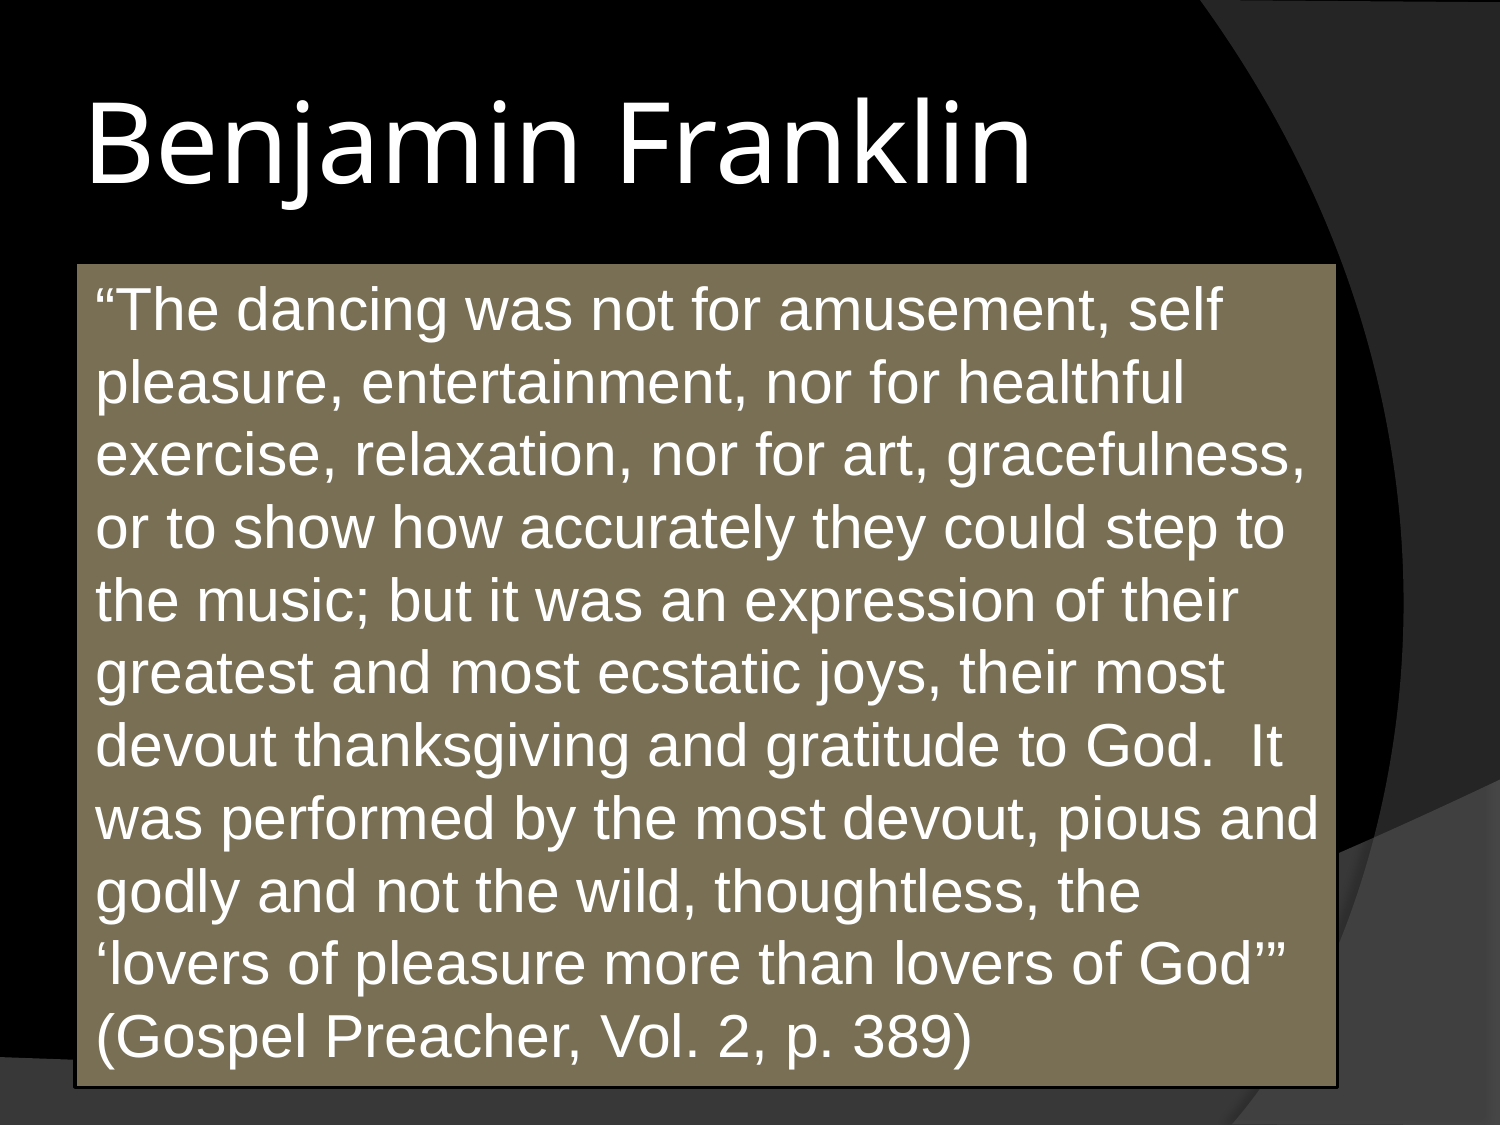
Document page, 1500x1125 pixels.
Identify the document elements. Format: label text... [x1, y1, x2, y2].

title Benjamin Franklin [75, 45, 1300, 233]
list “The dancing was not for amusement, self pleasure, entertainment, nor for healthful exercise, relaxation, nor for art, gracefulness, or to show how accurately they could step to the music; but it was an expression of their greatest and most ecstatic joys, their most devout thanksgiving and gratitude to God. It was performed by the most devout, pious and godly and not the wild, thoughtless, the ‘lovers of pleasure more than lovers of God’” (Gospel Preacher, Vol. 2, p. 389) [73, 261, 1339, 1089]
